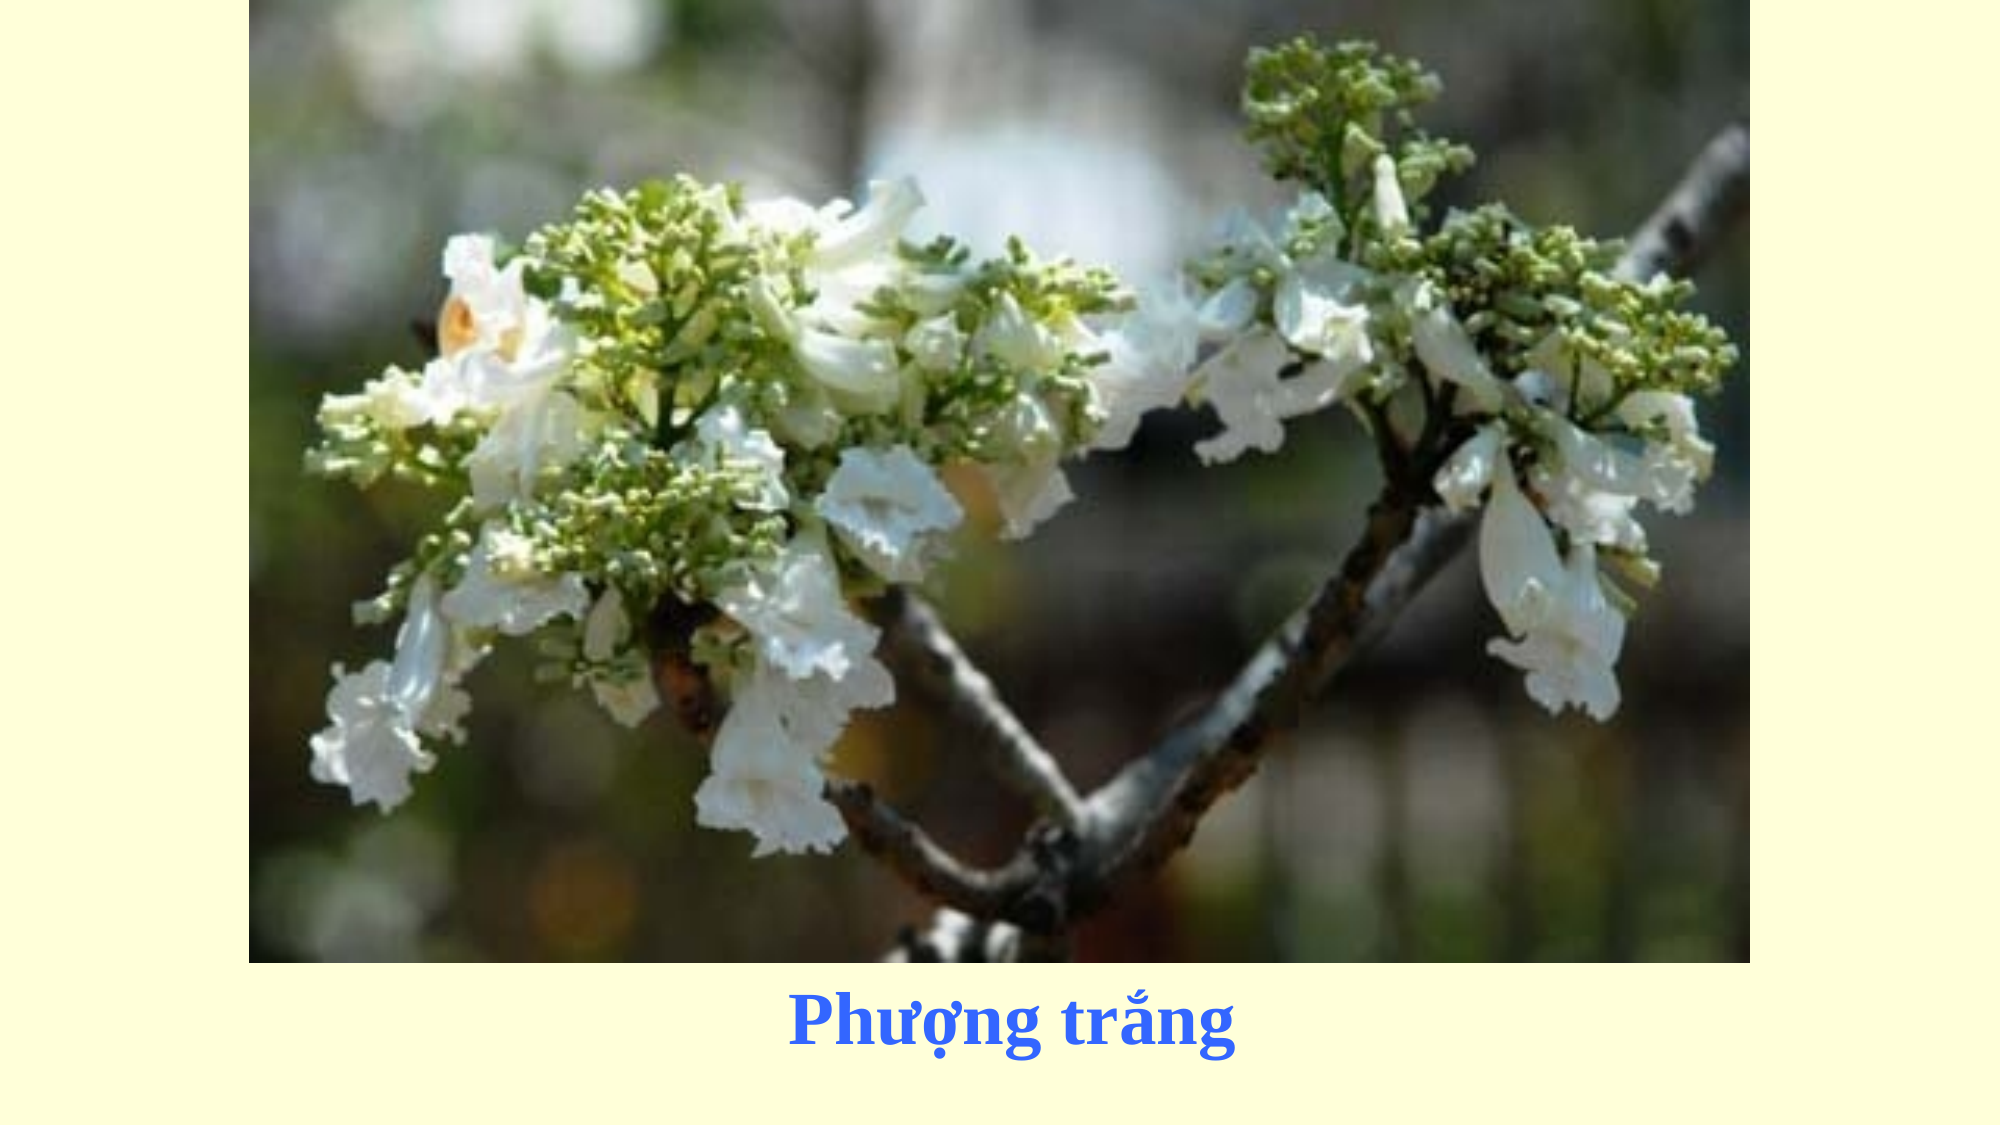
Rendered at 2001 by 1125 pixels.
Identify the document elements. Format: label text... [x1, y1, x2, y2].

picture [249, 0, 1751, 963]
text_box Phượng trắng [662, 971, 1363, 1068]
